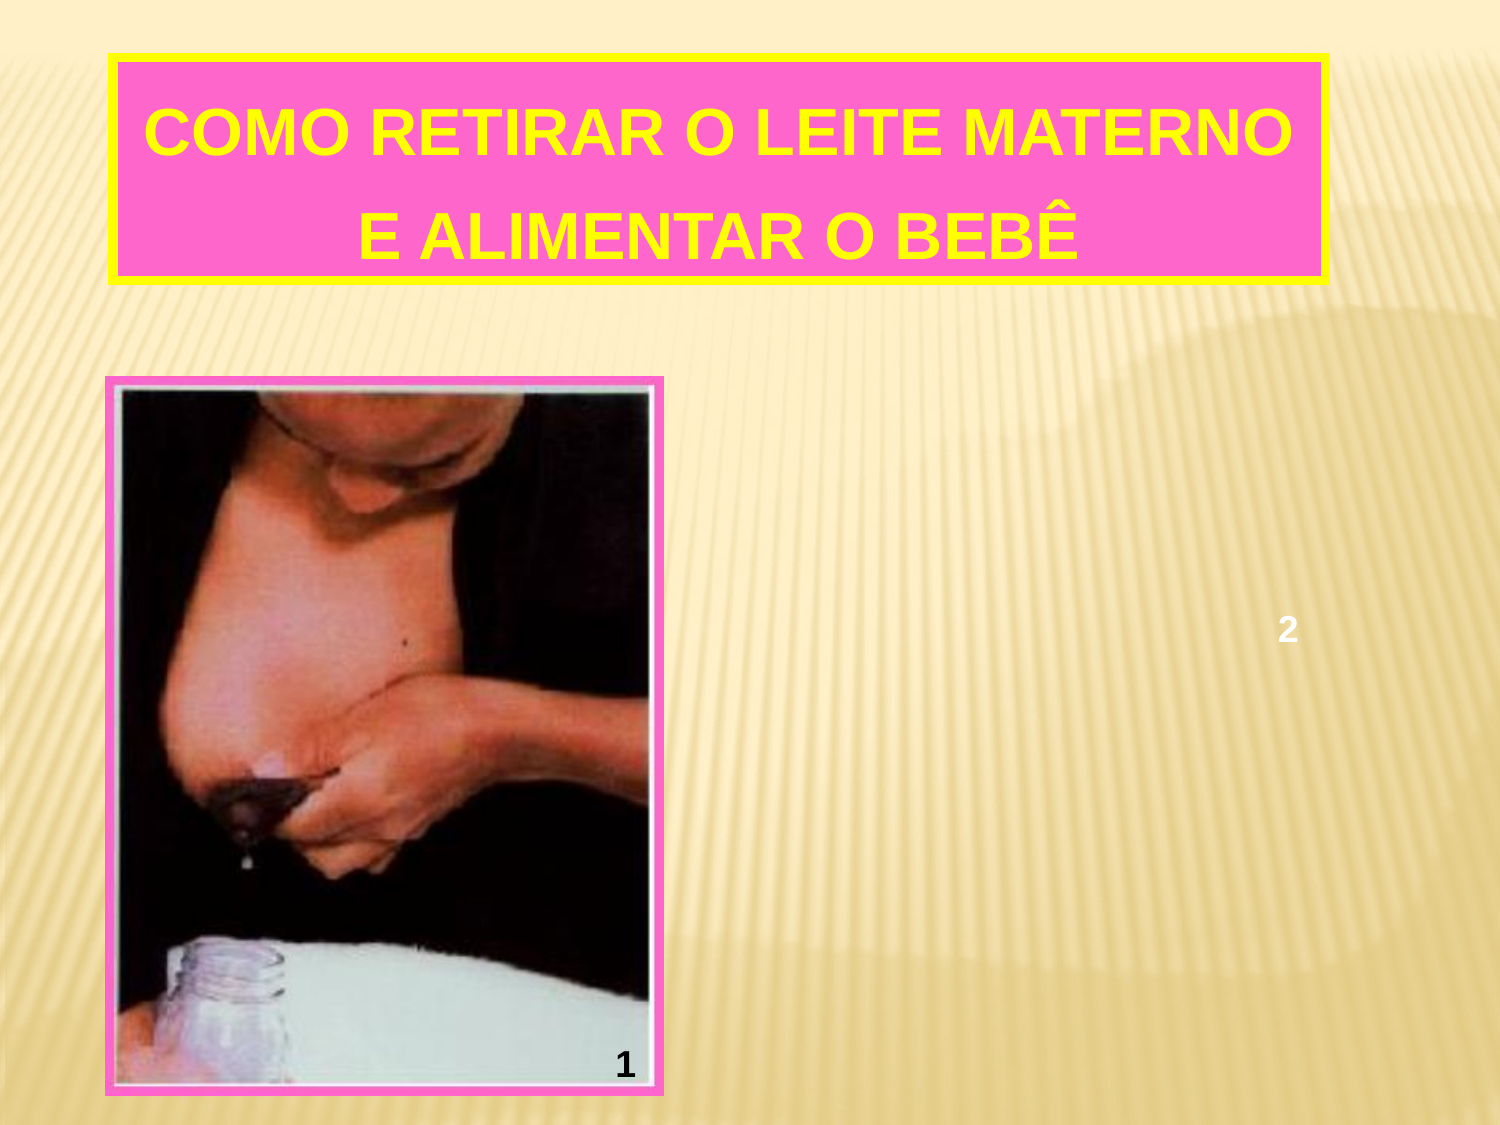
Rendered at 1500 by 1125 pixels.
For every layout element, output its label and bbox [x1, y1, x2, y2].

text_box [105, 57, 1439, 1096]
